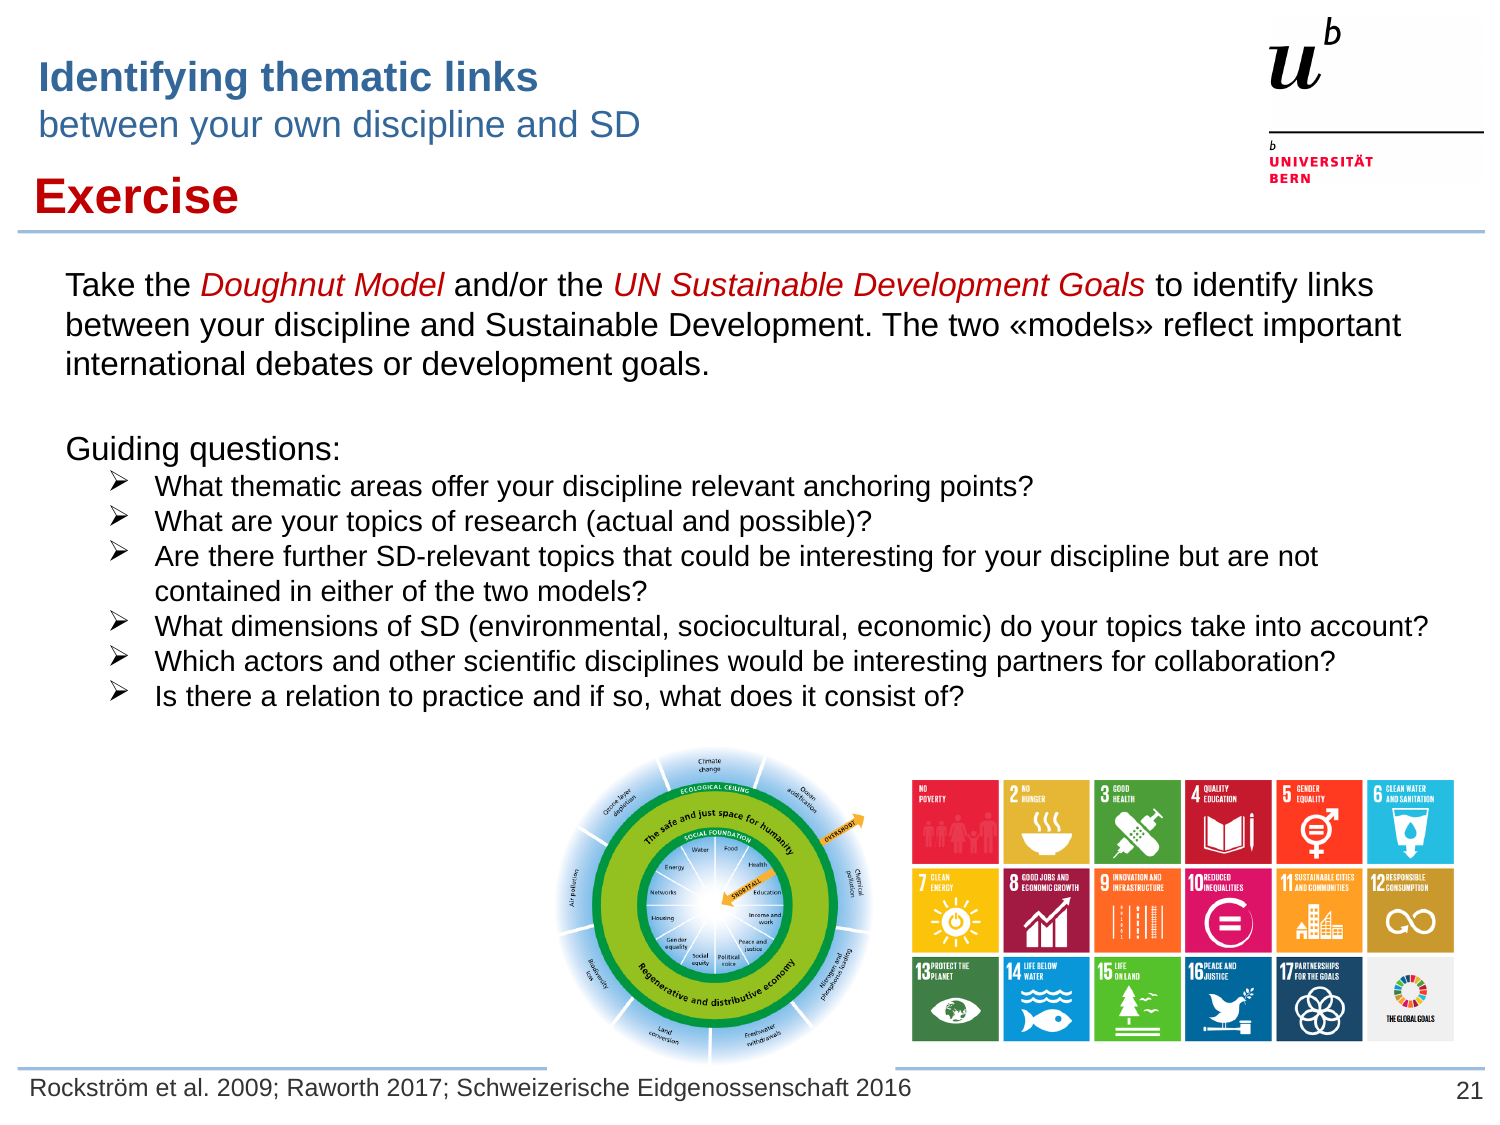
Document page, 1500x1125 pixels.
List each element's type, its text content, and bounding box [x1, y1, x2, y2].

text_box Exercise [19, 155, 255, 231]
text_box Take the Doughnut Model and/or the UN Sustainable Development Goals to identify links between your discipline and Sustainable Development. The two «models» reflect important international debates or development goals. Guiding questions: What thematic areas offer your discipline relevant anchoring points? What are your topics of research (actual and possible)? Are there further SD-relevant topics that could be interesting for your discipline but are not contained in either of the two models? What dimensions of SD (environmental, sociocultural, economic) do your topics take into account? Which actors and other scientific disciplines would be interesting partners for collaboration? Is there a relation to practice and if so, what does it consist of? [50, 255, 1471, 1012]
slide_number 21 [1424, 1073, 1485, 1104]
picture [546, 737, 896, 1075]
slide_number Rockström et al. 2009; Raworth 2017; Schweizerische Eidgenossenschaft 2016 [29, 1073, 1330, 1118]
text_box Identifying thematic links between your own discipline and SD [23, 42, 1353, 102]
picture [1269, 17, 1484, 183]
picture [906, 772, 1459, 1047]
